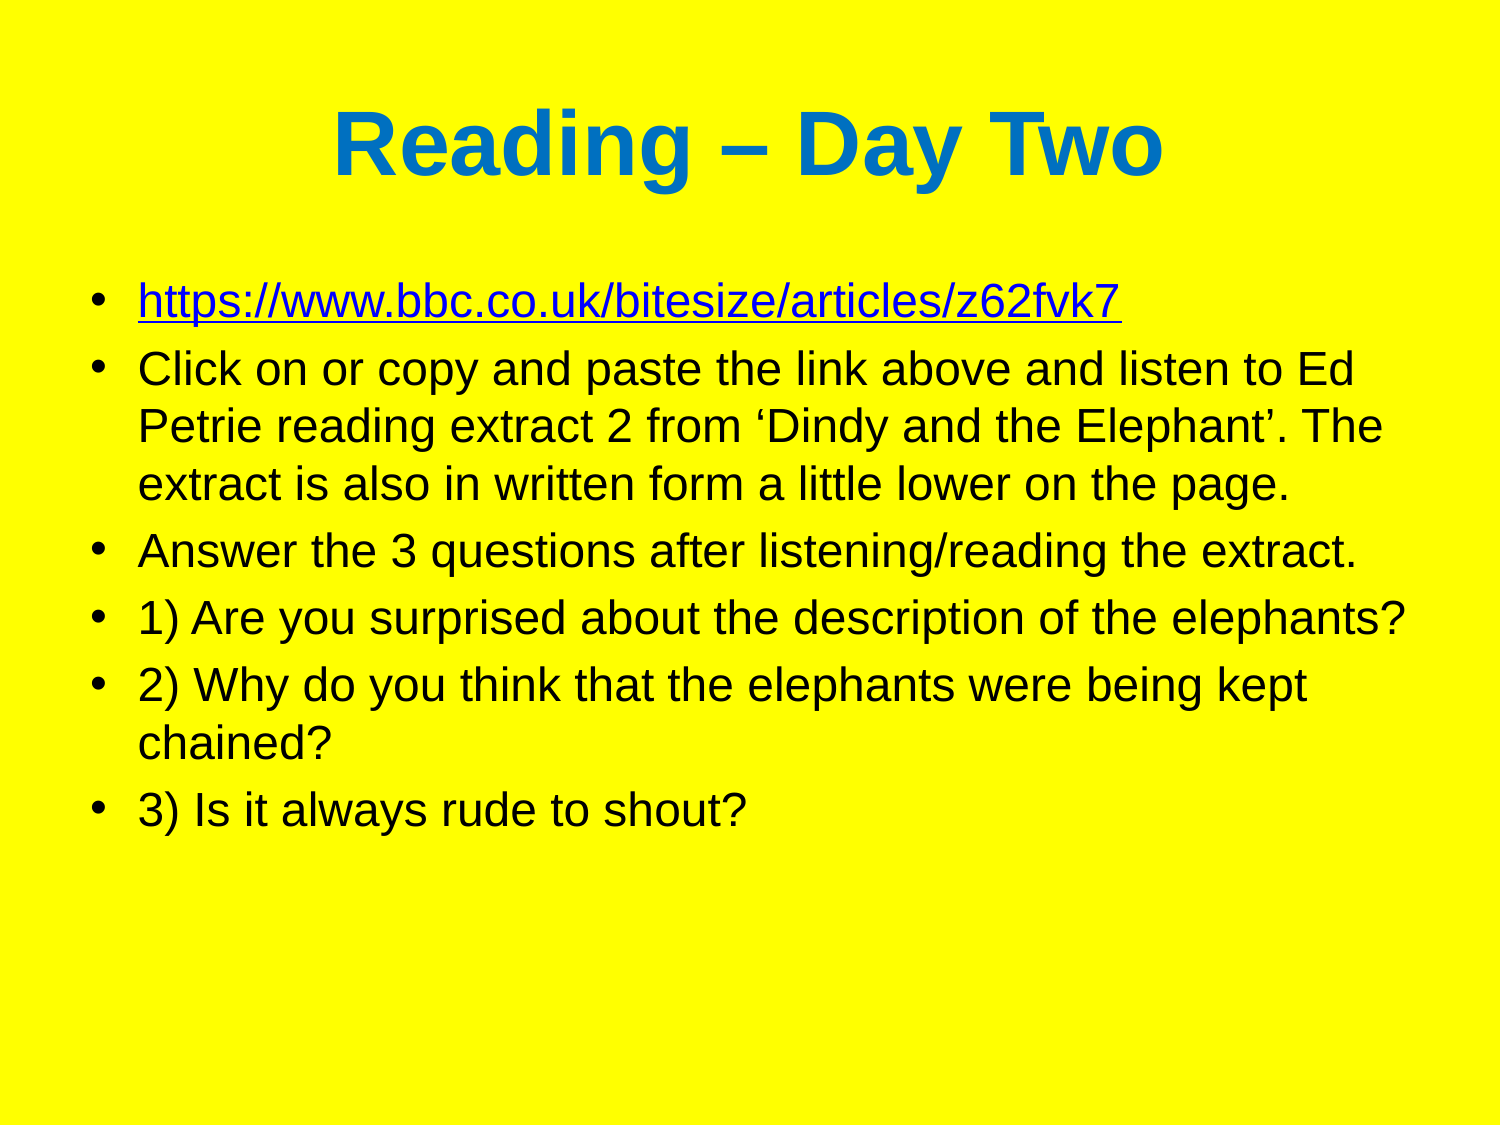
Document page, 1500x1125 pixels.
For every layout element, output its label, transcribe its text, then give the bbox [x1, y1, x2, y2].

list https://www.bbc.co.uk/bitesize/articles/z62fvk7 Click on or copy and paste the link above and listen to Ed Petrie reading extract 2 from ‘Dindy and the Elephant’. The extract is also in written form a little lower on the page. Answer the 3 questions after listening/reading the extract. 1) Are you surprised about the description of the elephants? 2) Why do you think that the elephants were being kept chained? 3) Is it always rude to shout? [75, 262, 1425, 1005]
title Reading – Day Two [75, 45, 1425, 233]
